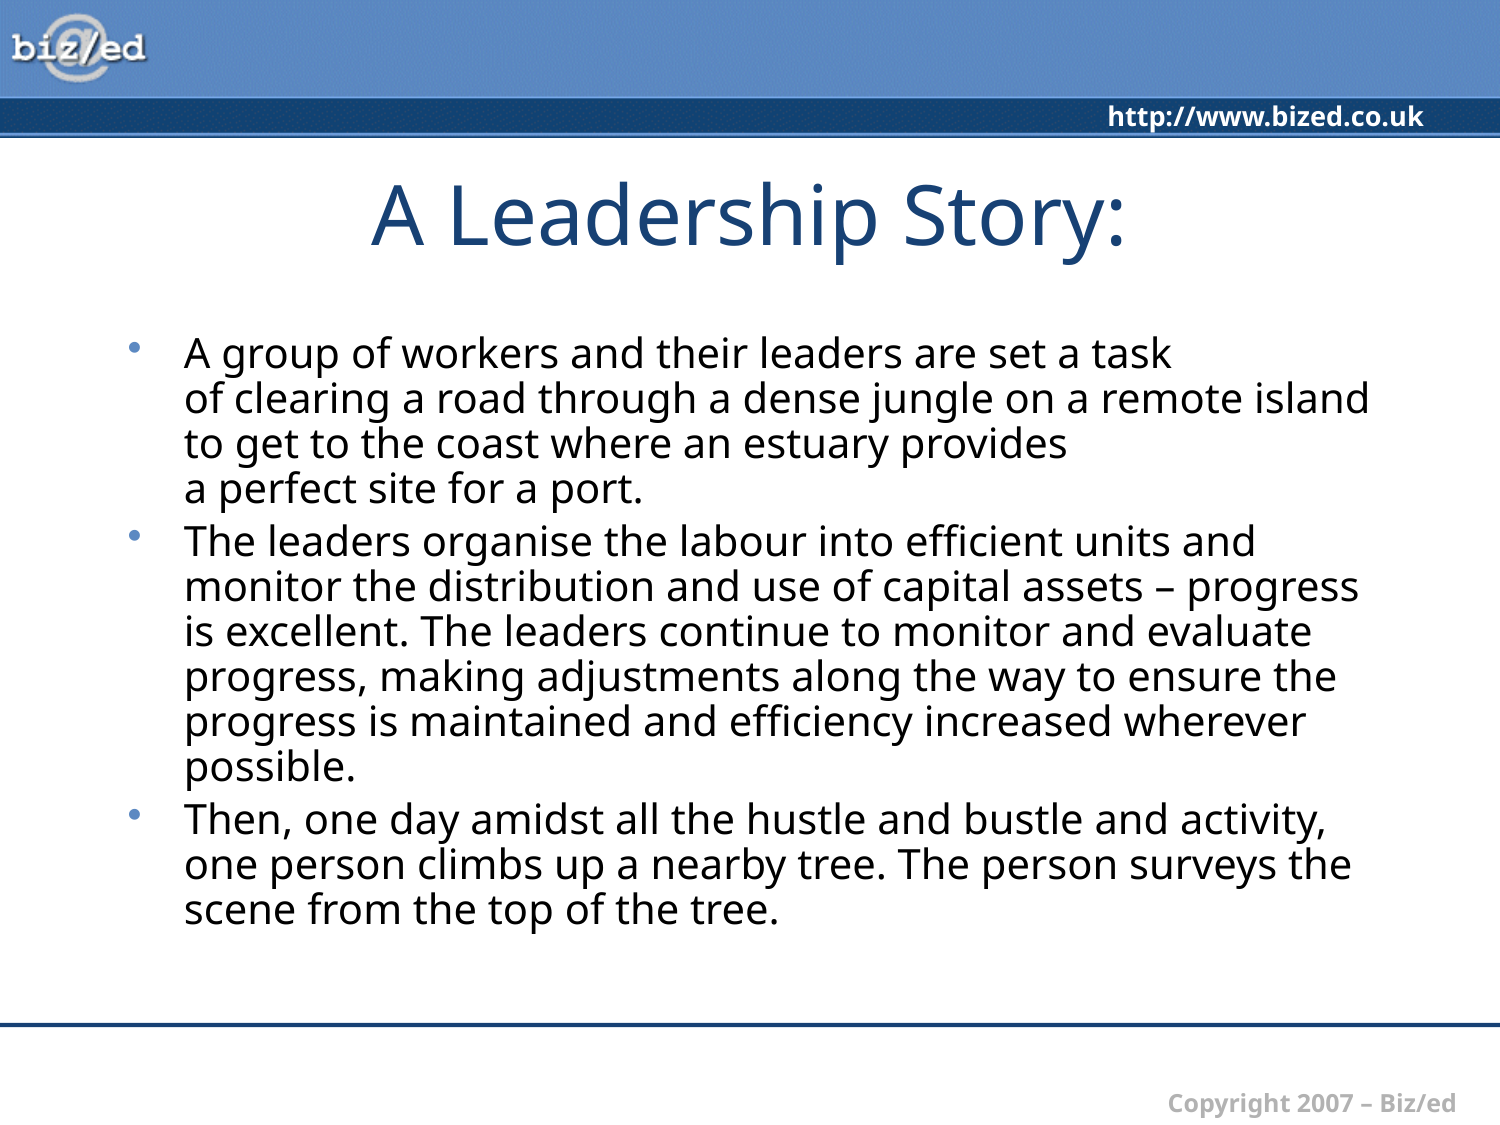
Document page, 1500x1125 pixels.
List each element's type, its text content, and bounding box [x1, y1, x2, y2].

picture [0, 0, 1500, 138]
title A Leadership Story: [112, 149, 1388, 276]
list A group of workers and their leaders are set a task of clearing a road through a dense jungle on a remote island to get to the coast where an estuary provides a perfect site for a port. The leaders organise the labour into efficient units and monitor the distribution and use of capital assets – progress is excellent. The leaders continue to monitor and evaluate progress, making adjustments along the way to ensure the progress is maintained and efficiency increased wherever possible. Then, one day amidst all the hustle and bustle and activity, one person climbs up a nearby tree. The person surveys the scene from the top of the tree. [112, 324, 1388, 1001]
